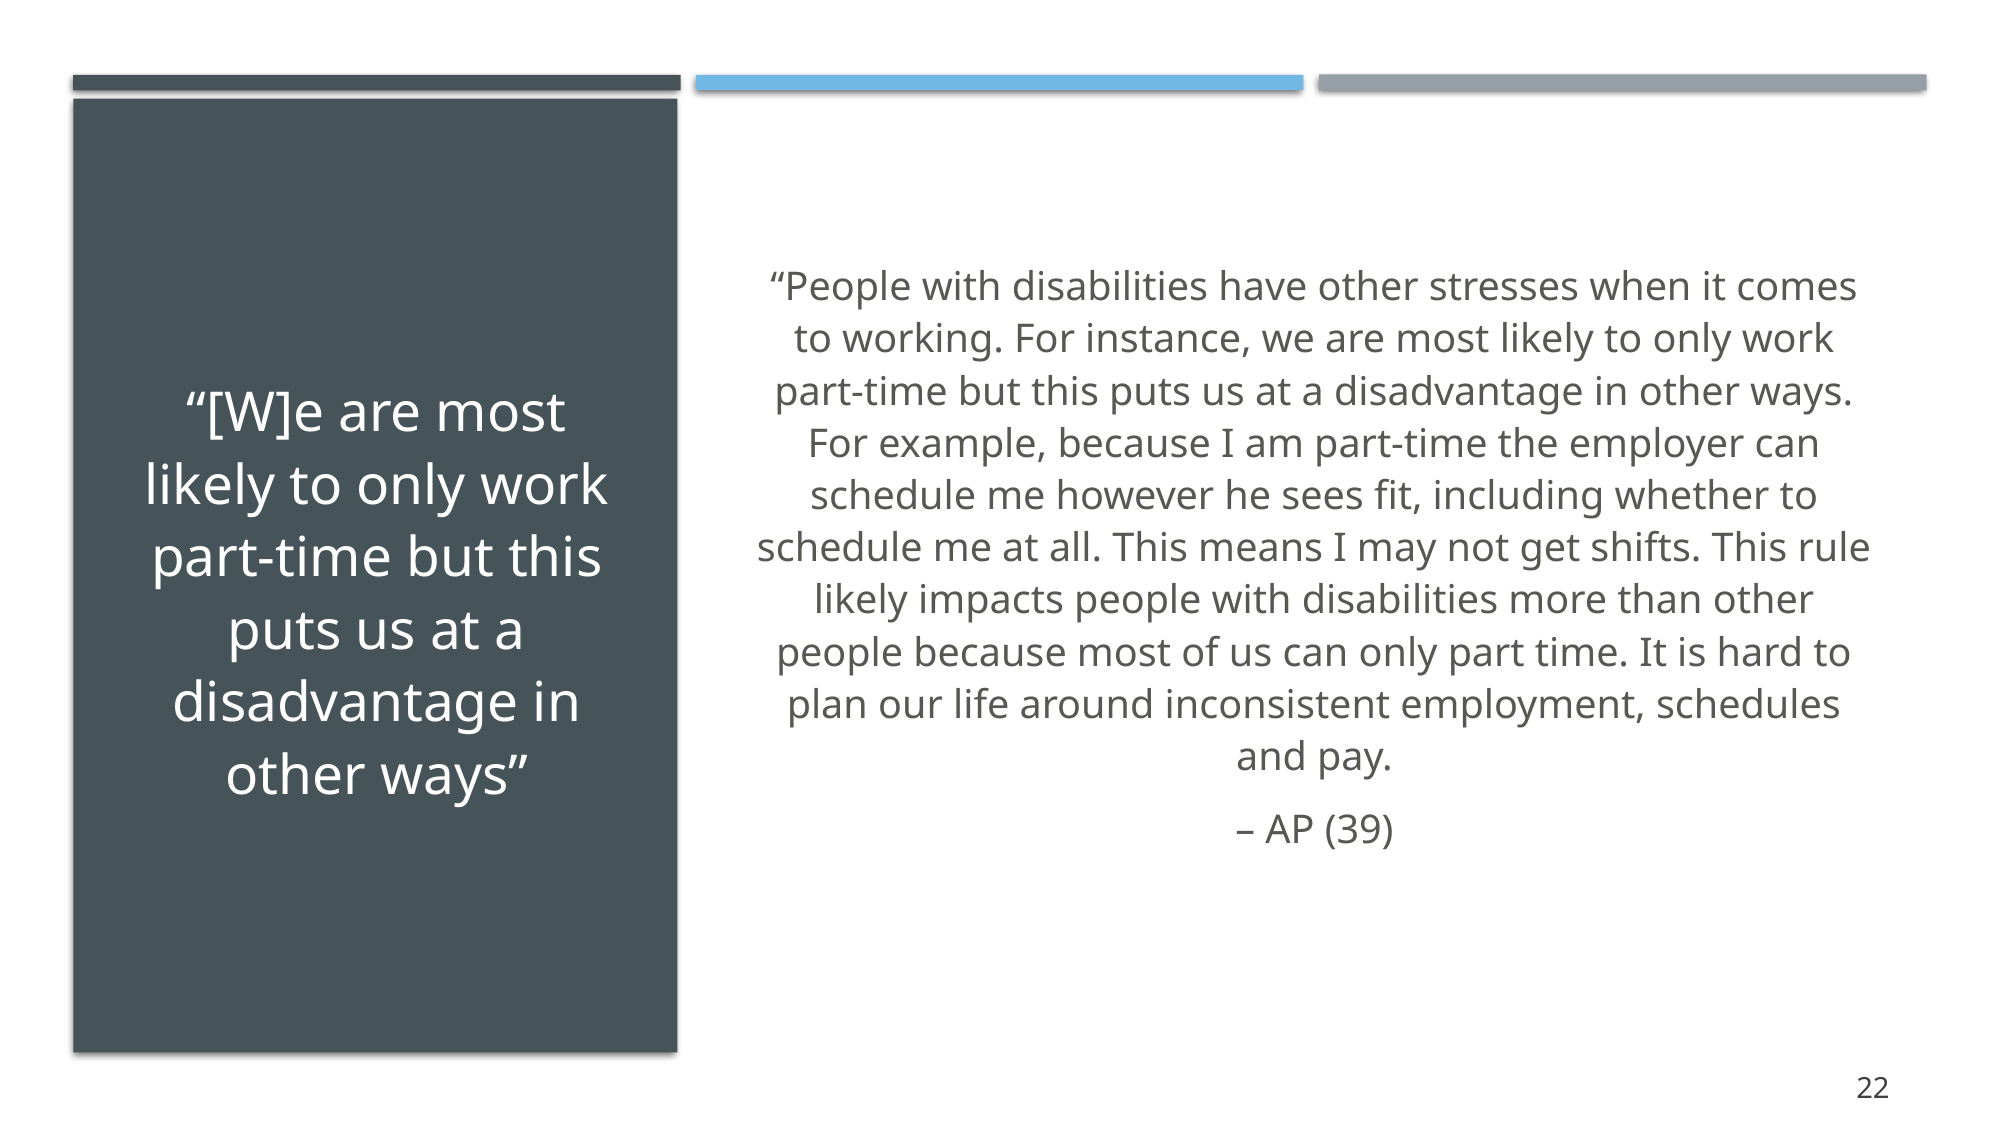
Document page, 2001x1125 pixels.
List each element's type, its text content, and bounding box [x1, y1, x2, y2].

slide_number 22 [1732, 1059, 1905, 1120]
list “People with disabilities have other stresses when it comes to working. For instance, we are most likely to only work part-time but this puts us at a disadvantage in other ways. For example, because I am part-time the employer can schedule me however he sees fit, including whether to schedule me at all. This means I may not get shifts. This rule likely impacts people with disabilities more than other people because most of us can only part time. It is hard to plan our life around inconsistent employment, schedules and pay. – AP (39) [739, 113, 1890, 994]
list “[W]e are most likely to only work part-time but this puts us at a disadvantage in other ways” [110, 362, 644, 815]
